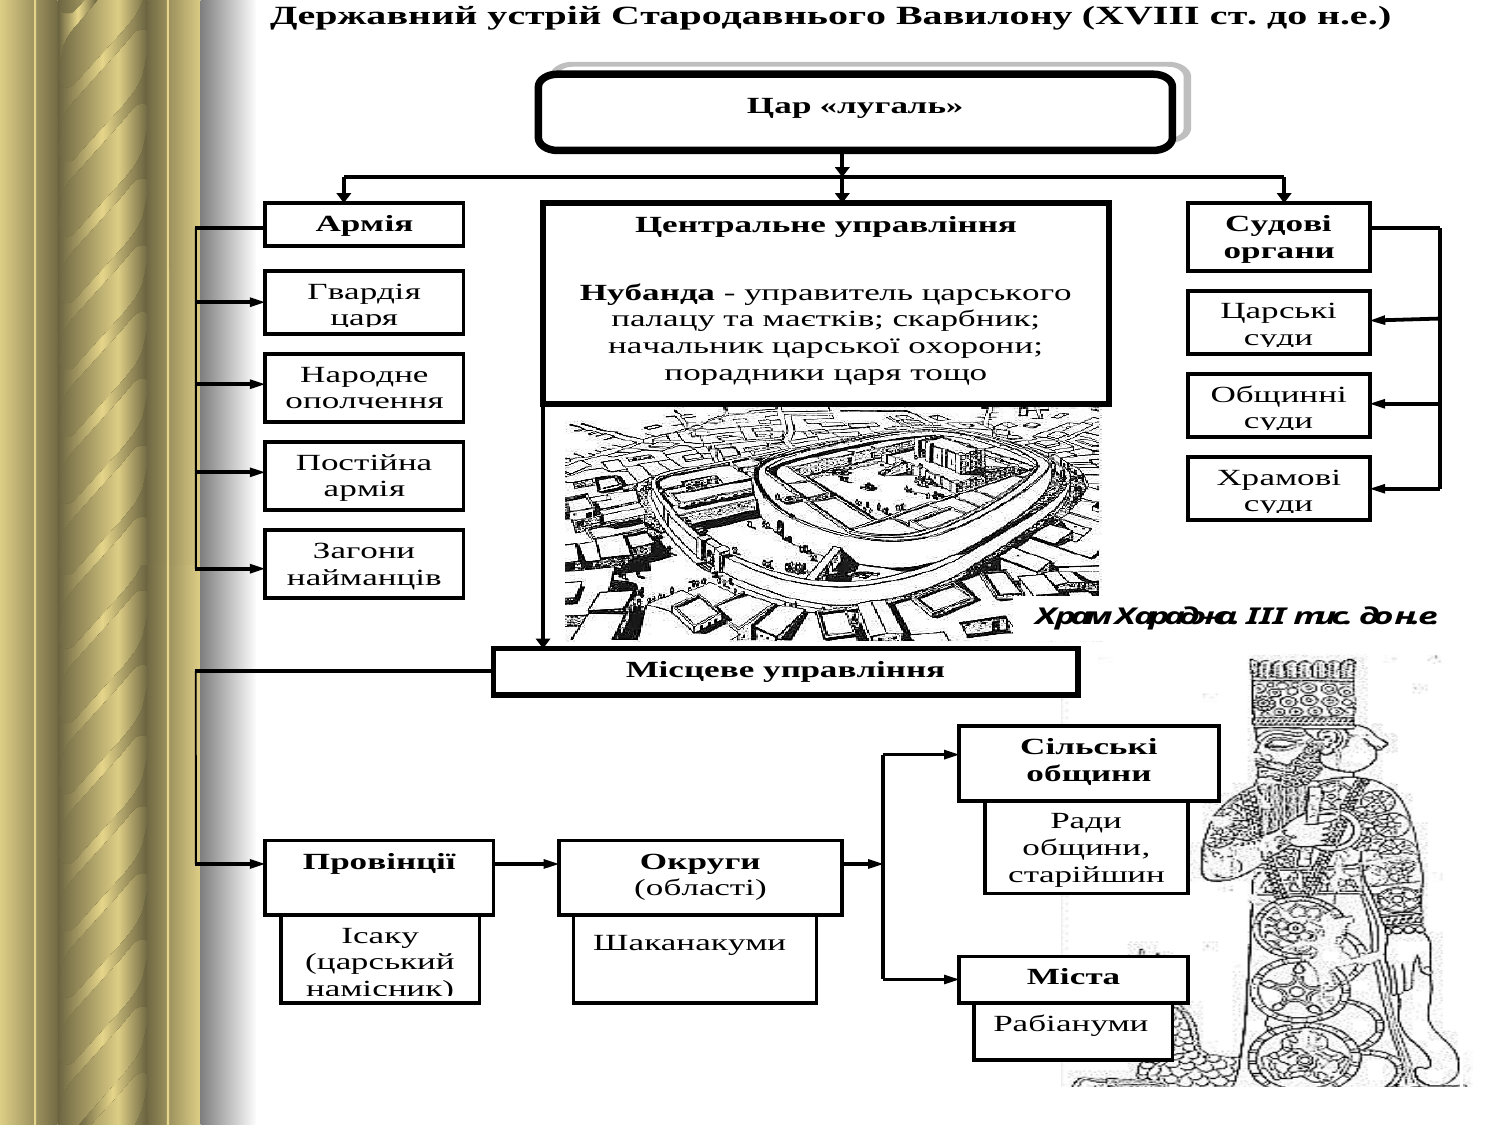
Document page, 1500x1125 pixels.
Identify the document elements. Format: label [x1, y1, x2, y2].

picture [194, 0, 1500, 1087]
